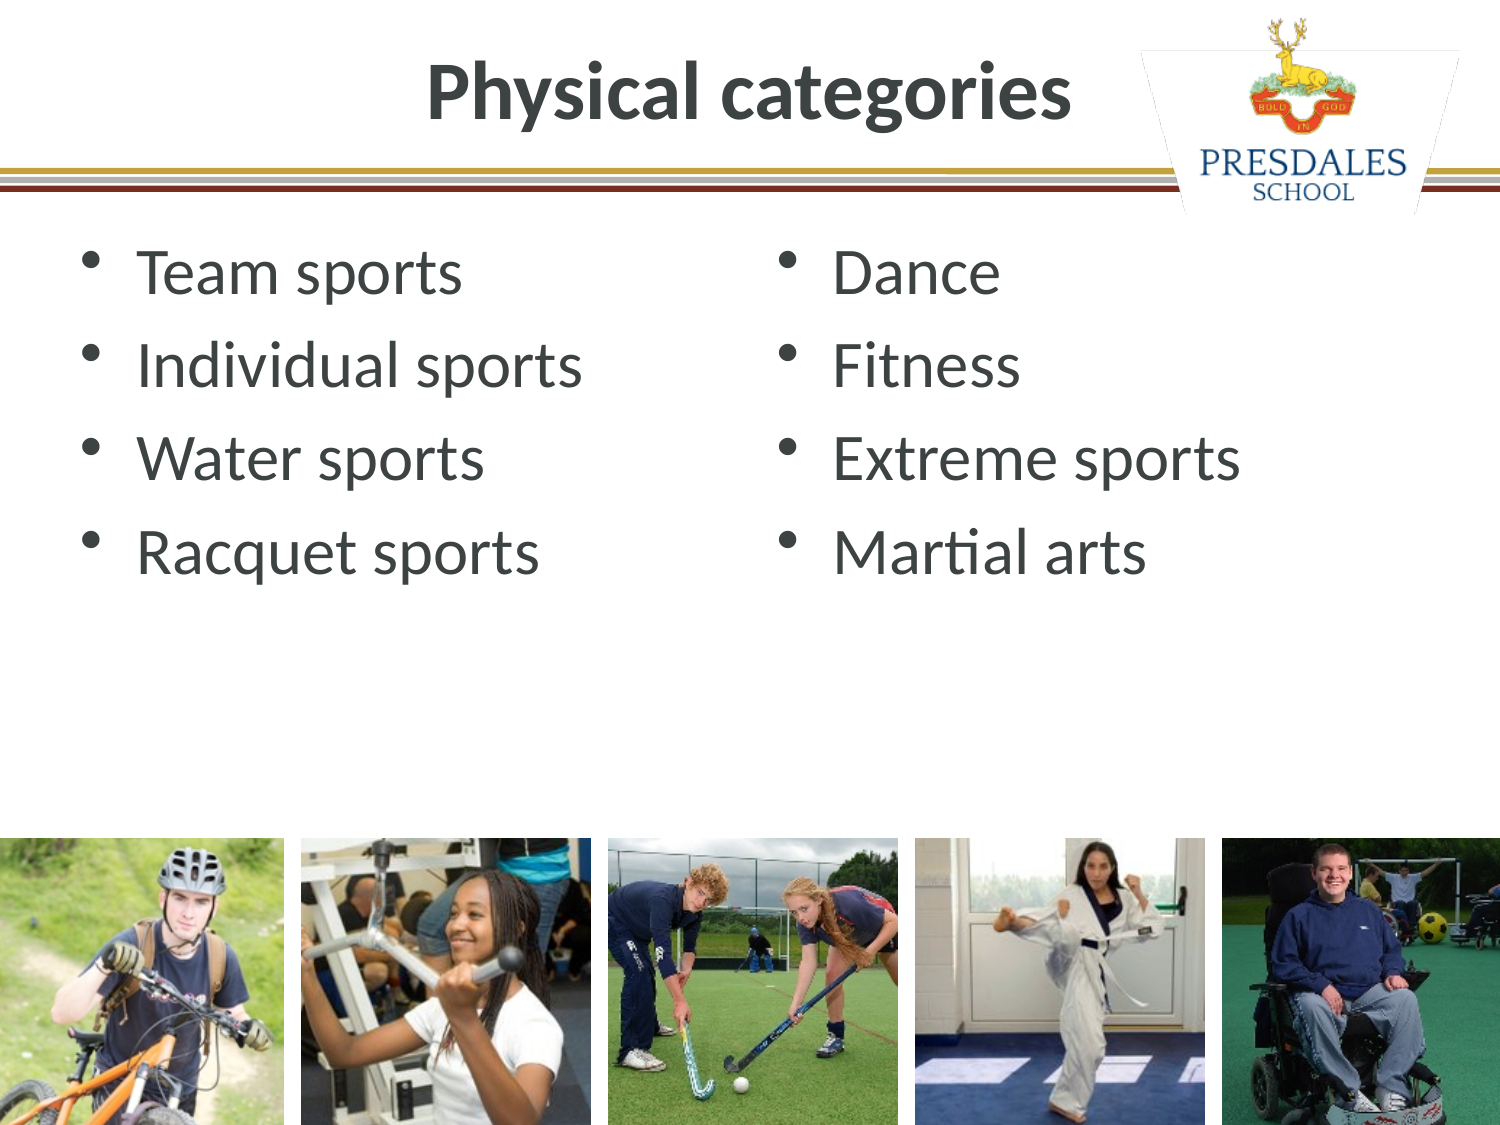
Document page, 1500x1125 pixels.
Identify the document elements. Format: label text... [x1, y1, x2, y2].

picture [1222, 838, 1500, 1125]
picture [608, 838, 898, 1125]
list Dance Fitness Extreme sports Martial arts [761, 220, 1459, 598]
picture [1140, 17, 1460, 216]
list Team sports Individual sports Water sports Racquet sports [64, 220, 762, 622]
picture [0, 838, 284, 1125]
title Physical categories [41, 0, 1459, 173]
picture [915, 838, 1205, 1125]
picture [300, 838, 591, 1125]
